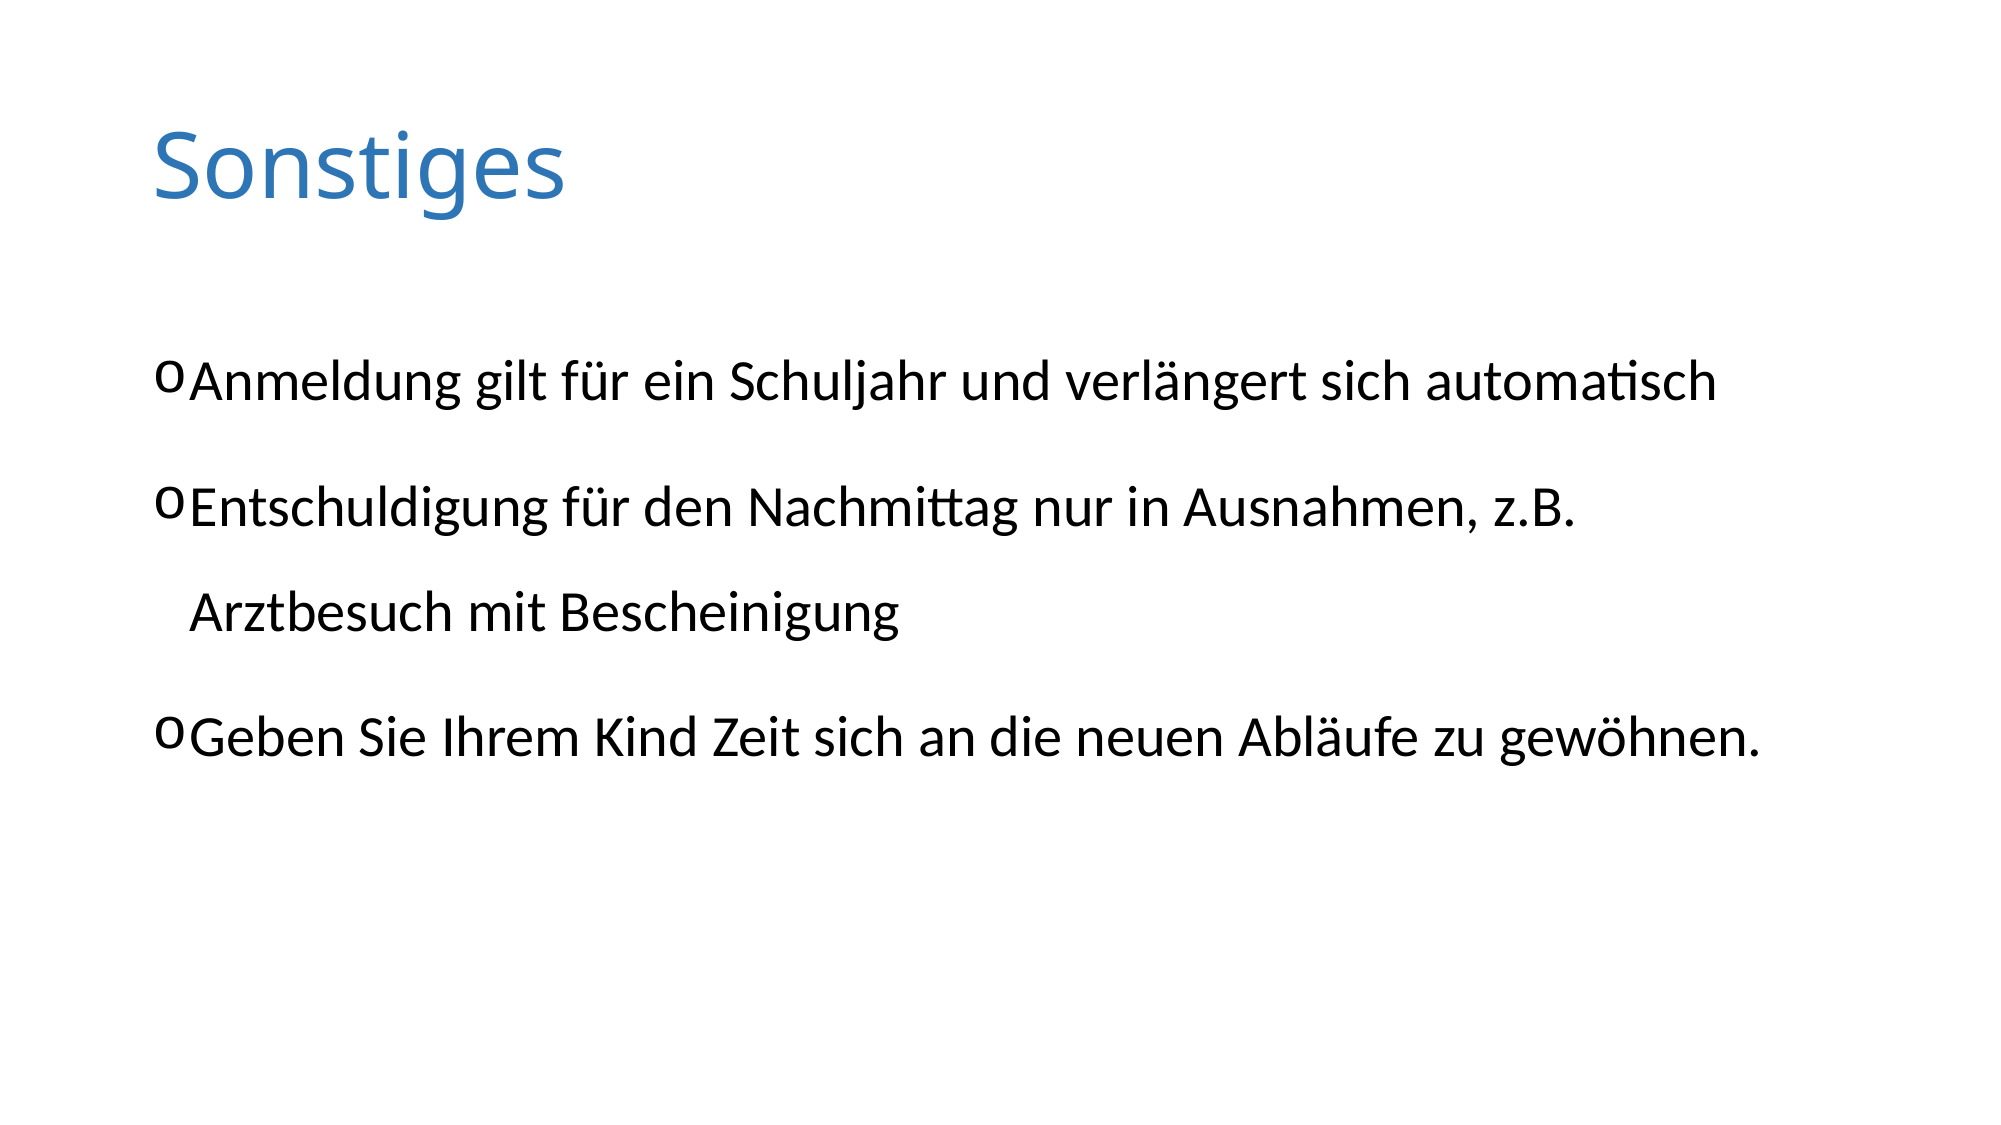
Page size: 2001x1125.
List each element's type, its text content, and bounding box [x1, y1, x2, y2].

list Anmeldung gilt für ein Schuljahr und verlängert sich automatisch Entschuldigung für den Nachmittag nur in Ausnahmen, z.B. Arztbesuch mit Bescheinigung Geben Sie Ihrem Kind Zeit sich an die neuen Abläufe zu gewöhnen. [137, 299, 1863, 1014]
title Sonstiges [137, 59, 1863, 278]
